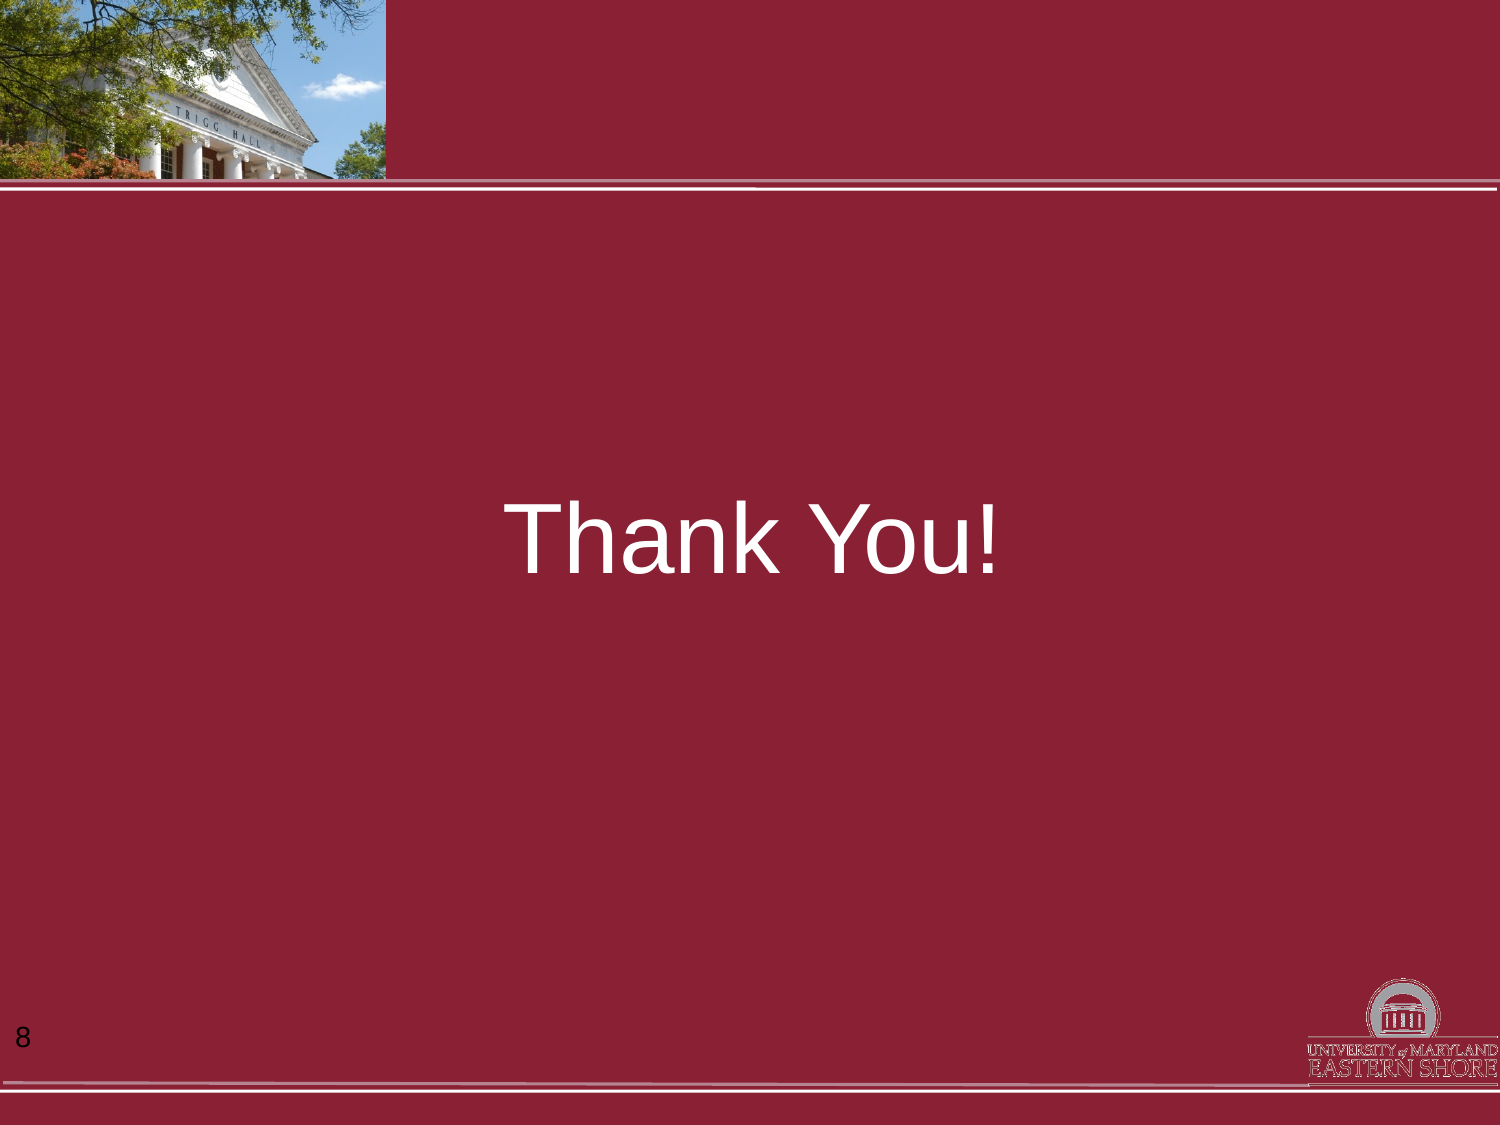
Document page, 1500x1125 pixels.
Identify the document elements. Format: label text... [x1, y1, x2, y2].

slide_number 8 [0, 1010, 350, 1089]
picture [0, 0, 386, 179]
picture [1294, 960, 1500, 1111]
title Thank You! [115, 413, 1391, 655]
